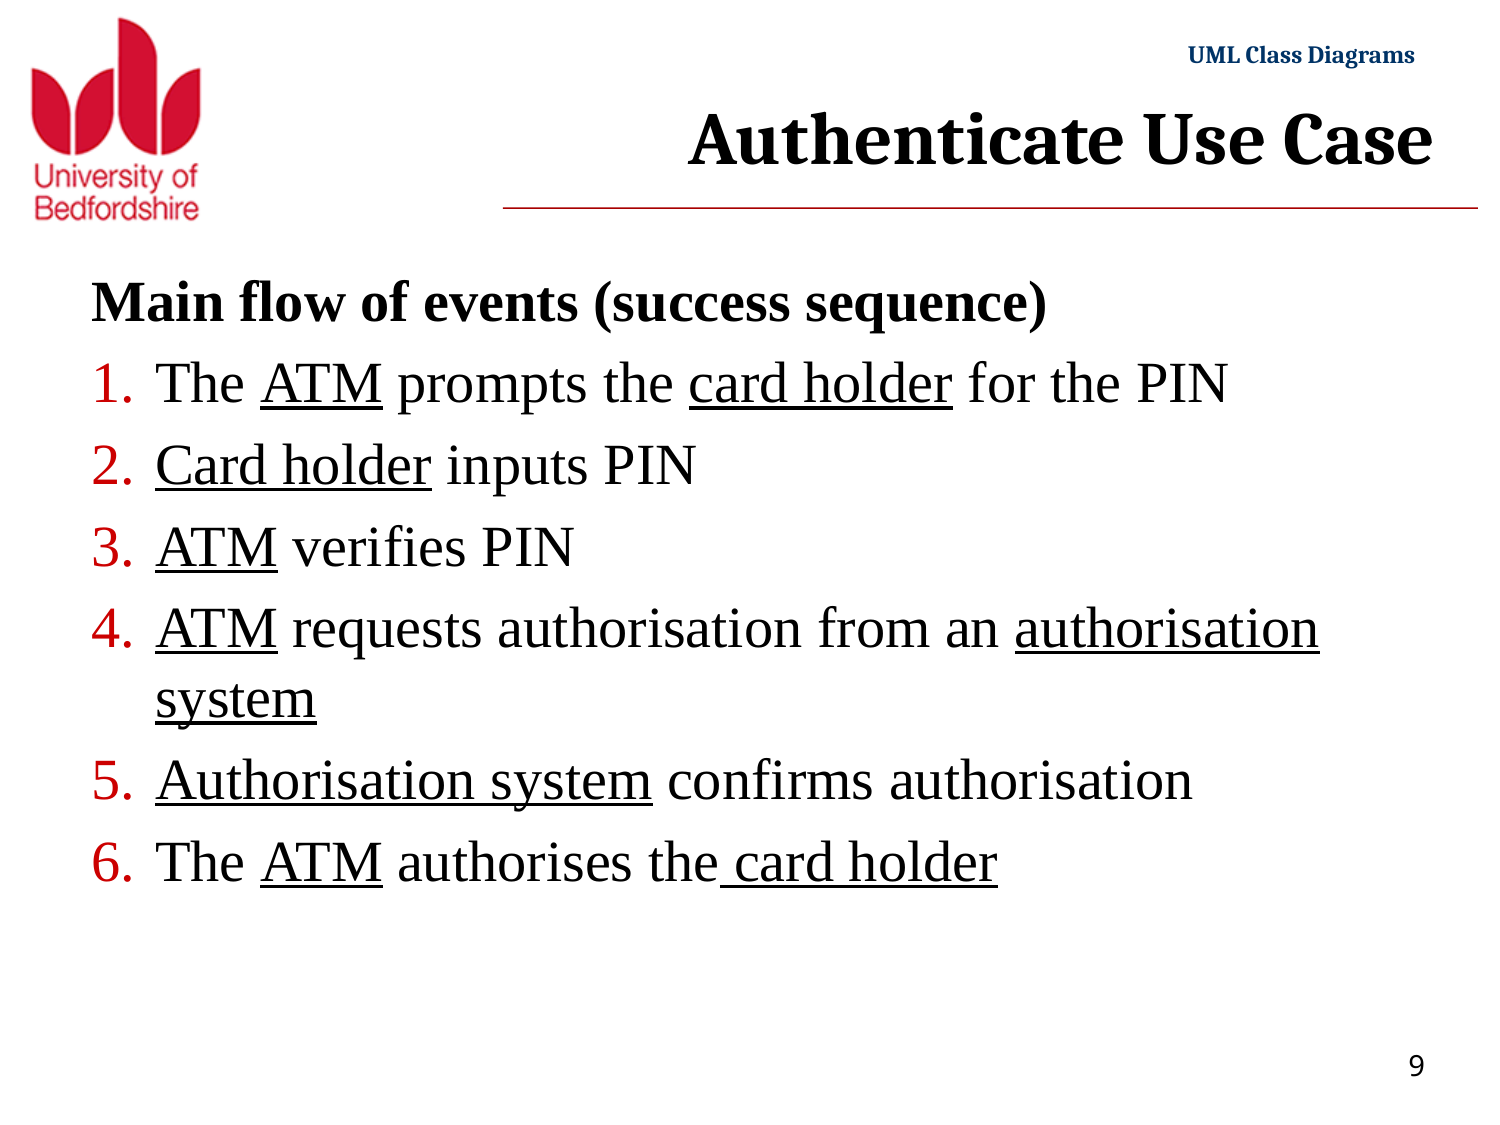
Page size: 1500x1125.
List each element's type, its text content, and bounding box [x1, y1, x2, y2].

picture [0, 0, 237, 236]
list Main flow of events (success sequence) The ATM prompts the card holder for the PIN Card holder inputs PIN ATM verifies PIN ATM requests authorisation from an authorisation system Authorisation system confirms authorisation The ATM authorises the card holder [76, 255, 1459, 1024]
title Authenticate Use Case [301, 78, 1452, 191]
